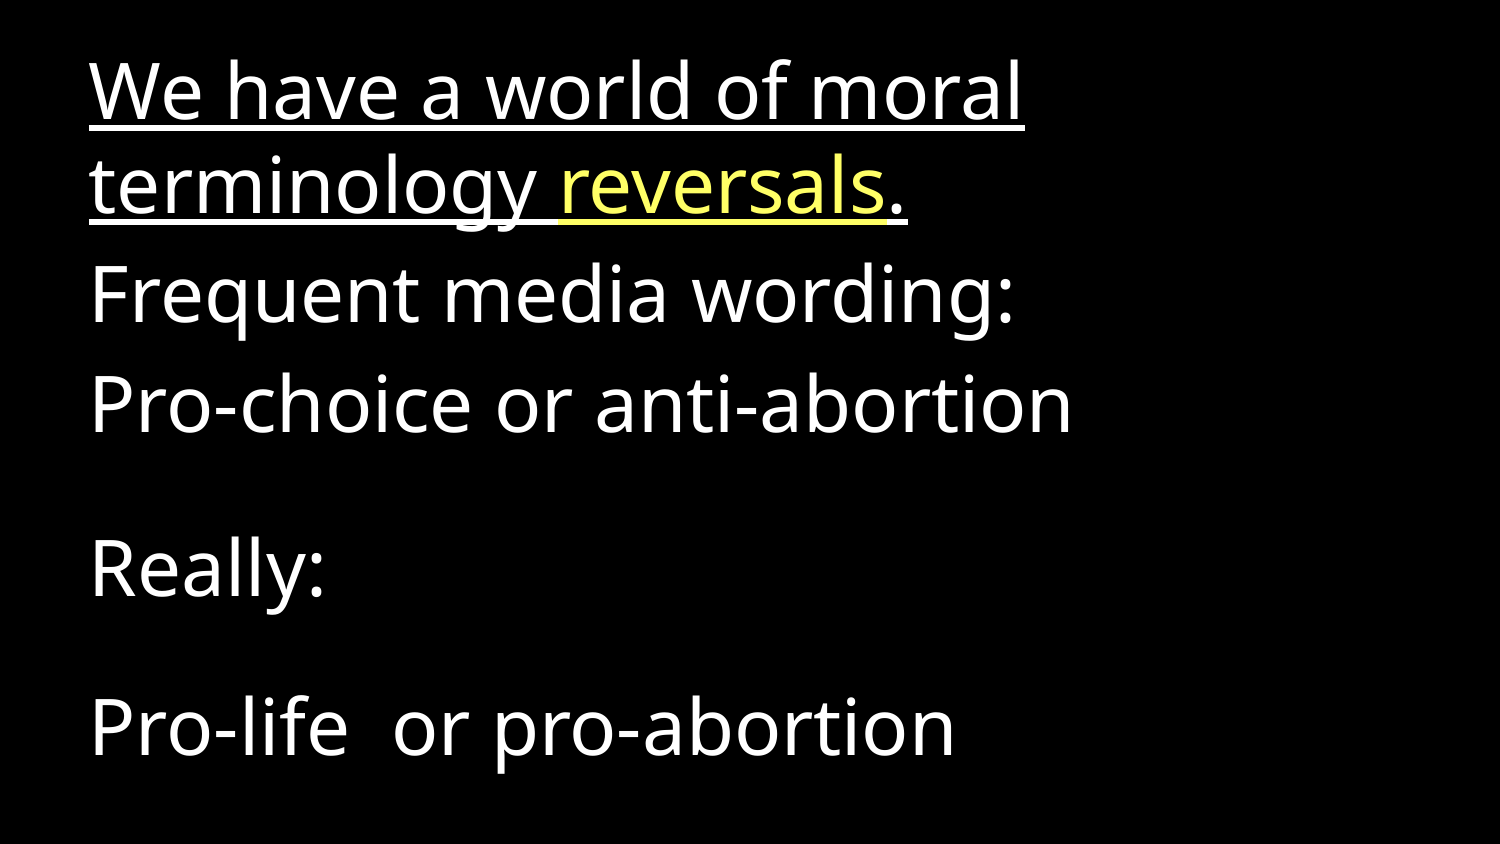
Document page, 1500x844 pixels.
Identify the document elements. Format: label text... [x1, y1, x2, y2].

subtitle We have a world of moral terminology reversals. Frequent media wording: Pro-choice or anti-abortion Really: Pro-life or pro-abortion [75, 34, 1422, 785]
